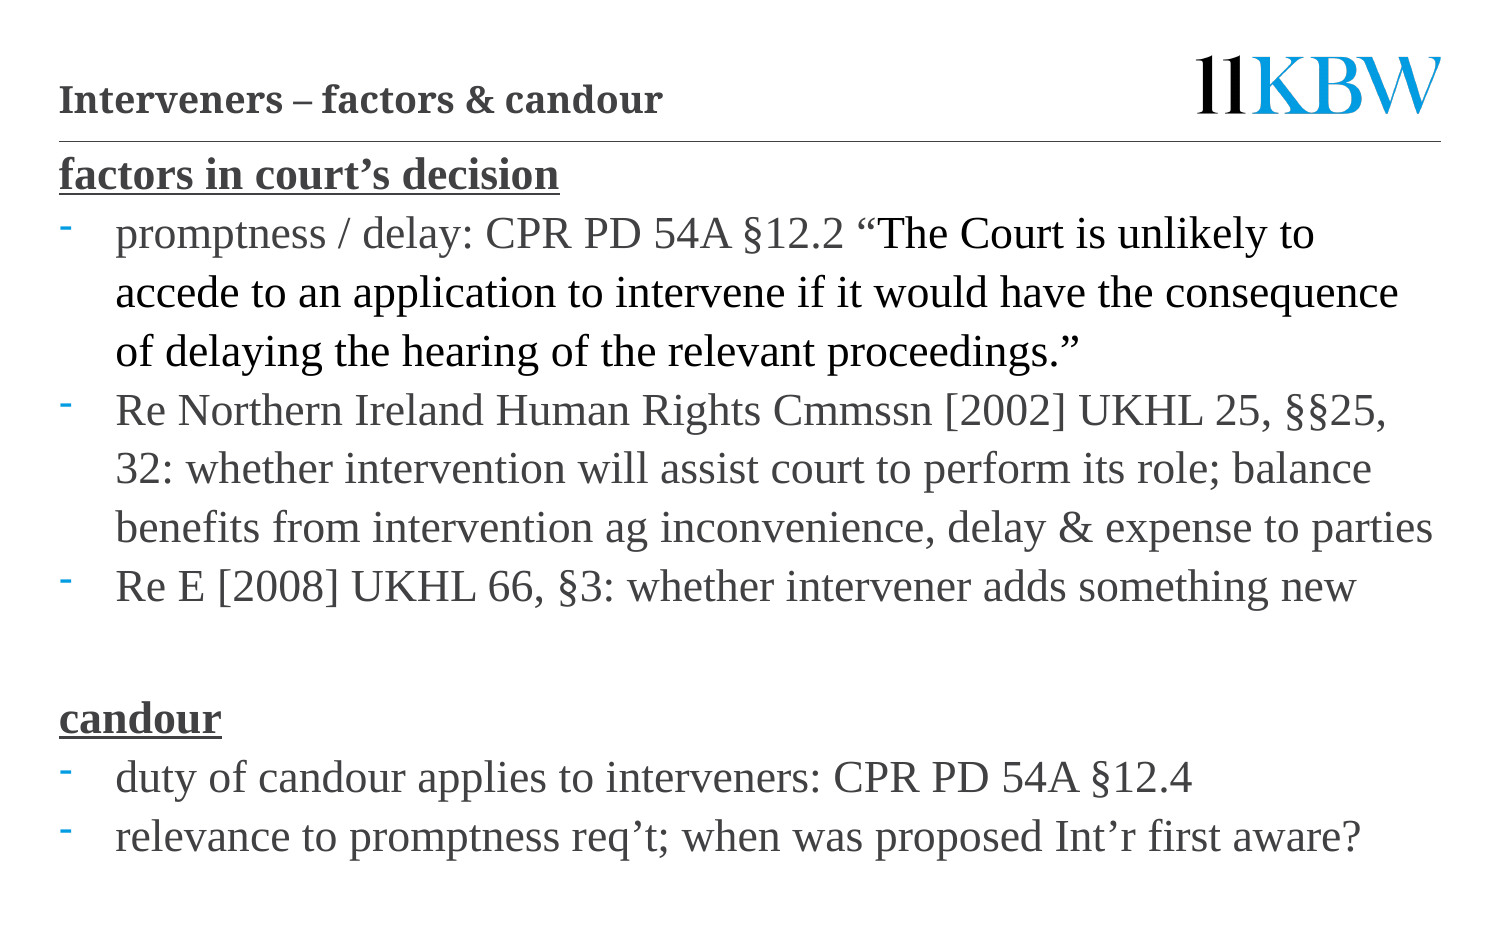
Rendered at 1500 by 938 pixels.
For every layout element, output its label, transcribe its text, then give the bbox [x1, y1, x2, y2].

list factors in court’s decision promptness / delay: CPR PD 54A §12.2 “The Court is unlikely to accede to an application to intervene if it would have the consequence of delaying the hearing of the relevant proceedings.” Re Northern Ireland Human Rights Cmmssn [2002] UKHL 25, §§25, 32: whether intervention will assist court to perform its role; balance benefits from intervention ag inconvenience, delay & expense to parties Re E [2008] UKHL 66, §3: whether intervener adds something new candour duty of candour applies to interveners: CPR PD 54A §12.4 relevance to promptness req’t; when was proposed Int’r first aware? [59, 141, 1442, 880]
title Interveners – factors & candour [58, 76, 1078, 130]
